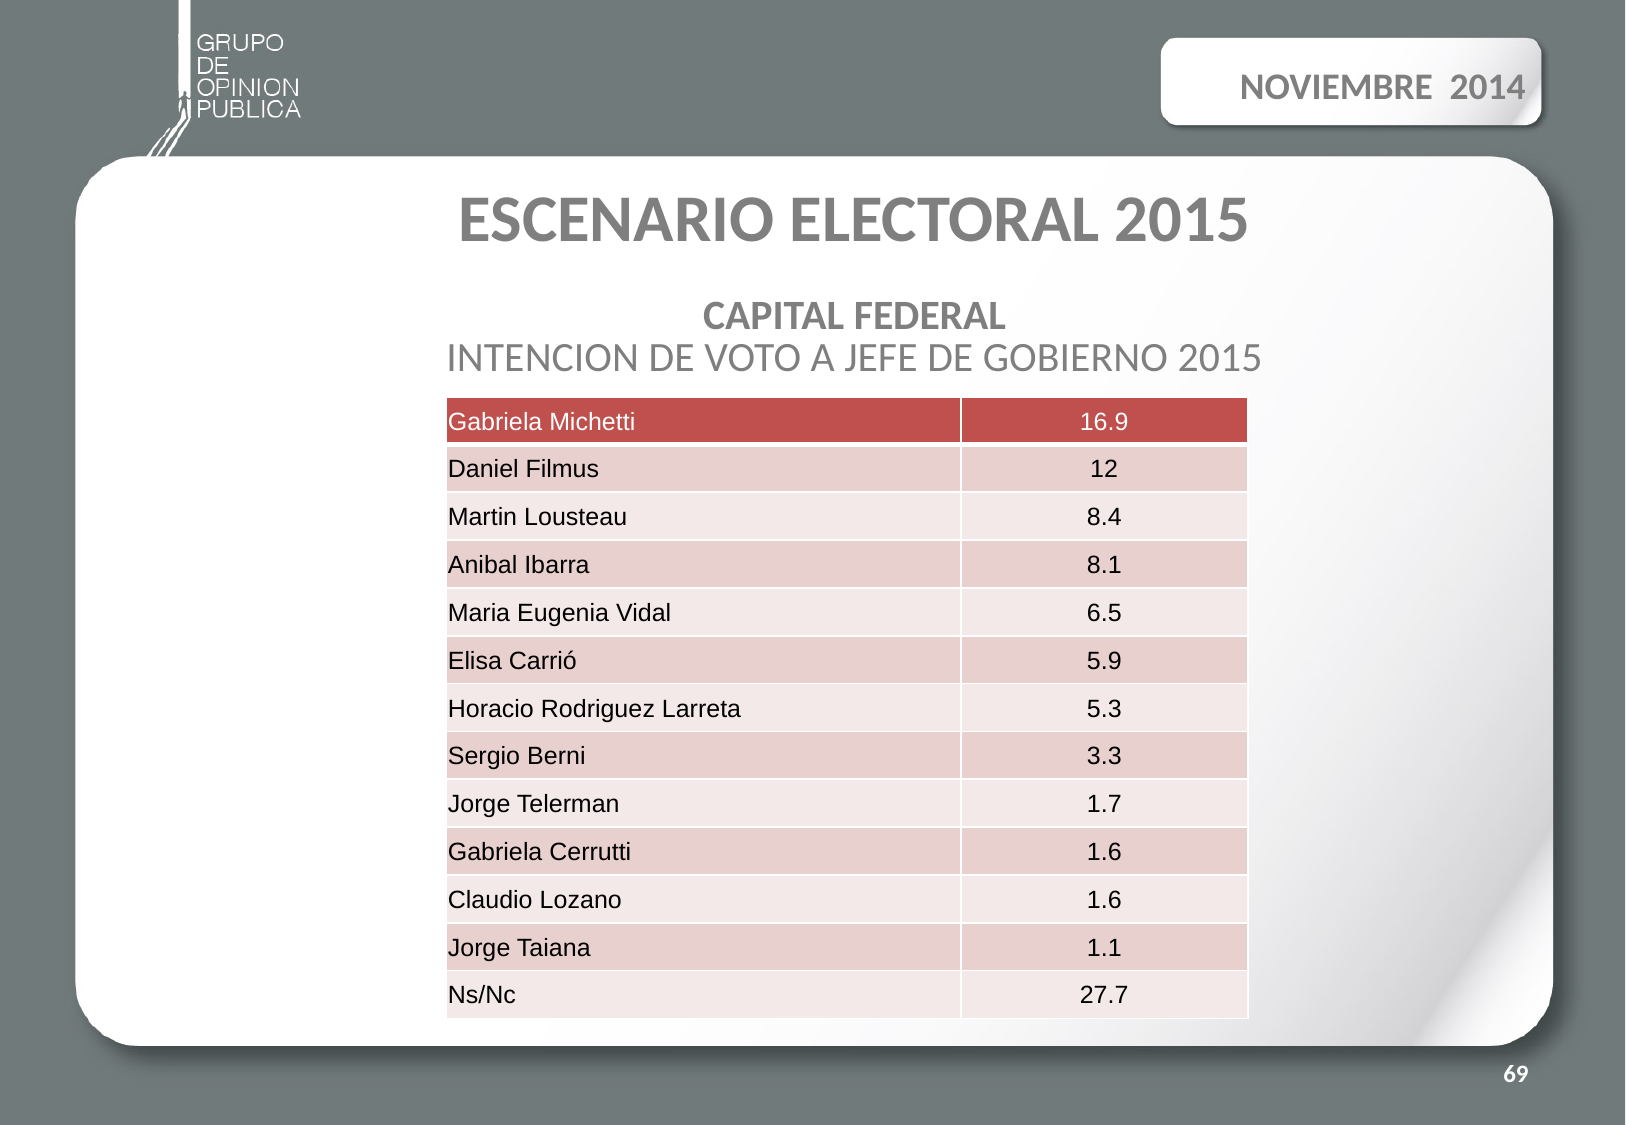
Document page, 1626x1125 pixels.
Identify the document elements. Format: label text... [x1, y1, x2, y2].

table_cell 1.7 [962, 780, 1247, 826]
table_cell 8.4 [962, 493, 1247, 539]
table_cell 3.3 [962, 732, 1247, 778]
table_cell Sergio Berni [447, 732, 960, 778]
table_cell Gabriela Cerrutti [447, 828, 960, 874]
table_cell 6.5 [962, 589, 1247, 635]
table_cell Jorge Telerman [447, 780, 960, 826]
table_cell 1.1 [962, 924, 1247, 970]
table_cell 5.9 [962, 637, 1247, 683]
table_cell Elisa Carrió [447, 637, 960, 683]
table_cell Maria Eugenia Vidal [447, 589, 960, 635]
table_cell 1.6 [962, 828, 1247, 874]
table_cell Ns/Nc [447, 971, 960, 1018]
table_cell 5.3 [962, 684, 1247, 731]
table_cell Claudio Lozano [447, 876, 960, 922]
slide_number 69 [1164, 1042, 1544, 1103]
table_header 16.9 [962, 398, 1247, 442]
title ESCENARIO ELECTORAL 2015 CAPITAL FEDERAL INTENCION DE VOTO A JEFE DE GOBIERNO 2015 [87, 160, 1622, 349]
table_cell 8.1 [962, 541, 1247, 587]
table_cell Daniel Filmus [447, 447, 960, 491]
table_cell 27.7 [962, 971, 1247, 1018]
table_cell Martin Lousteau [447, 493, 960, 539]
table_cell 12 [962, 447, 1247, 491]
table_cell Anibal Ibarra [447, 541, 960, 587]
table_header Gabriela Michetti [447, 398, 960, 442]
table_cell Horacio Rodriguez Larreta [447, 684, 960, 731]
table_cell Jorge Taiana [447, 924, 960, 970]
picture [0, 0, 1626, 1125]
text_box NOVIEMBRE 2014 [1216, 54, 1541, 160]
table_cell 1.6 [962, 876, 1247, 922]
